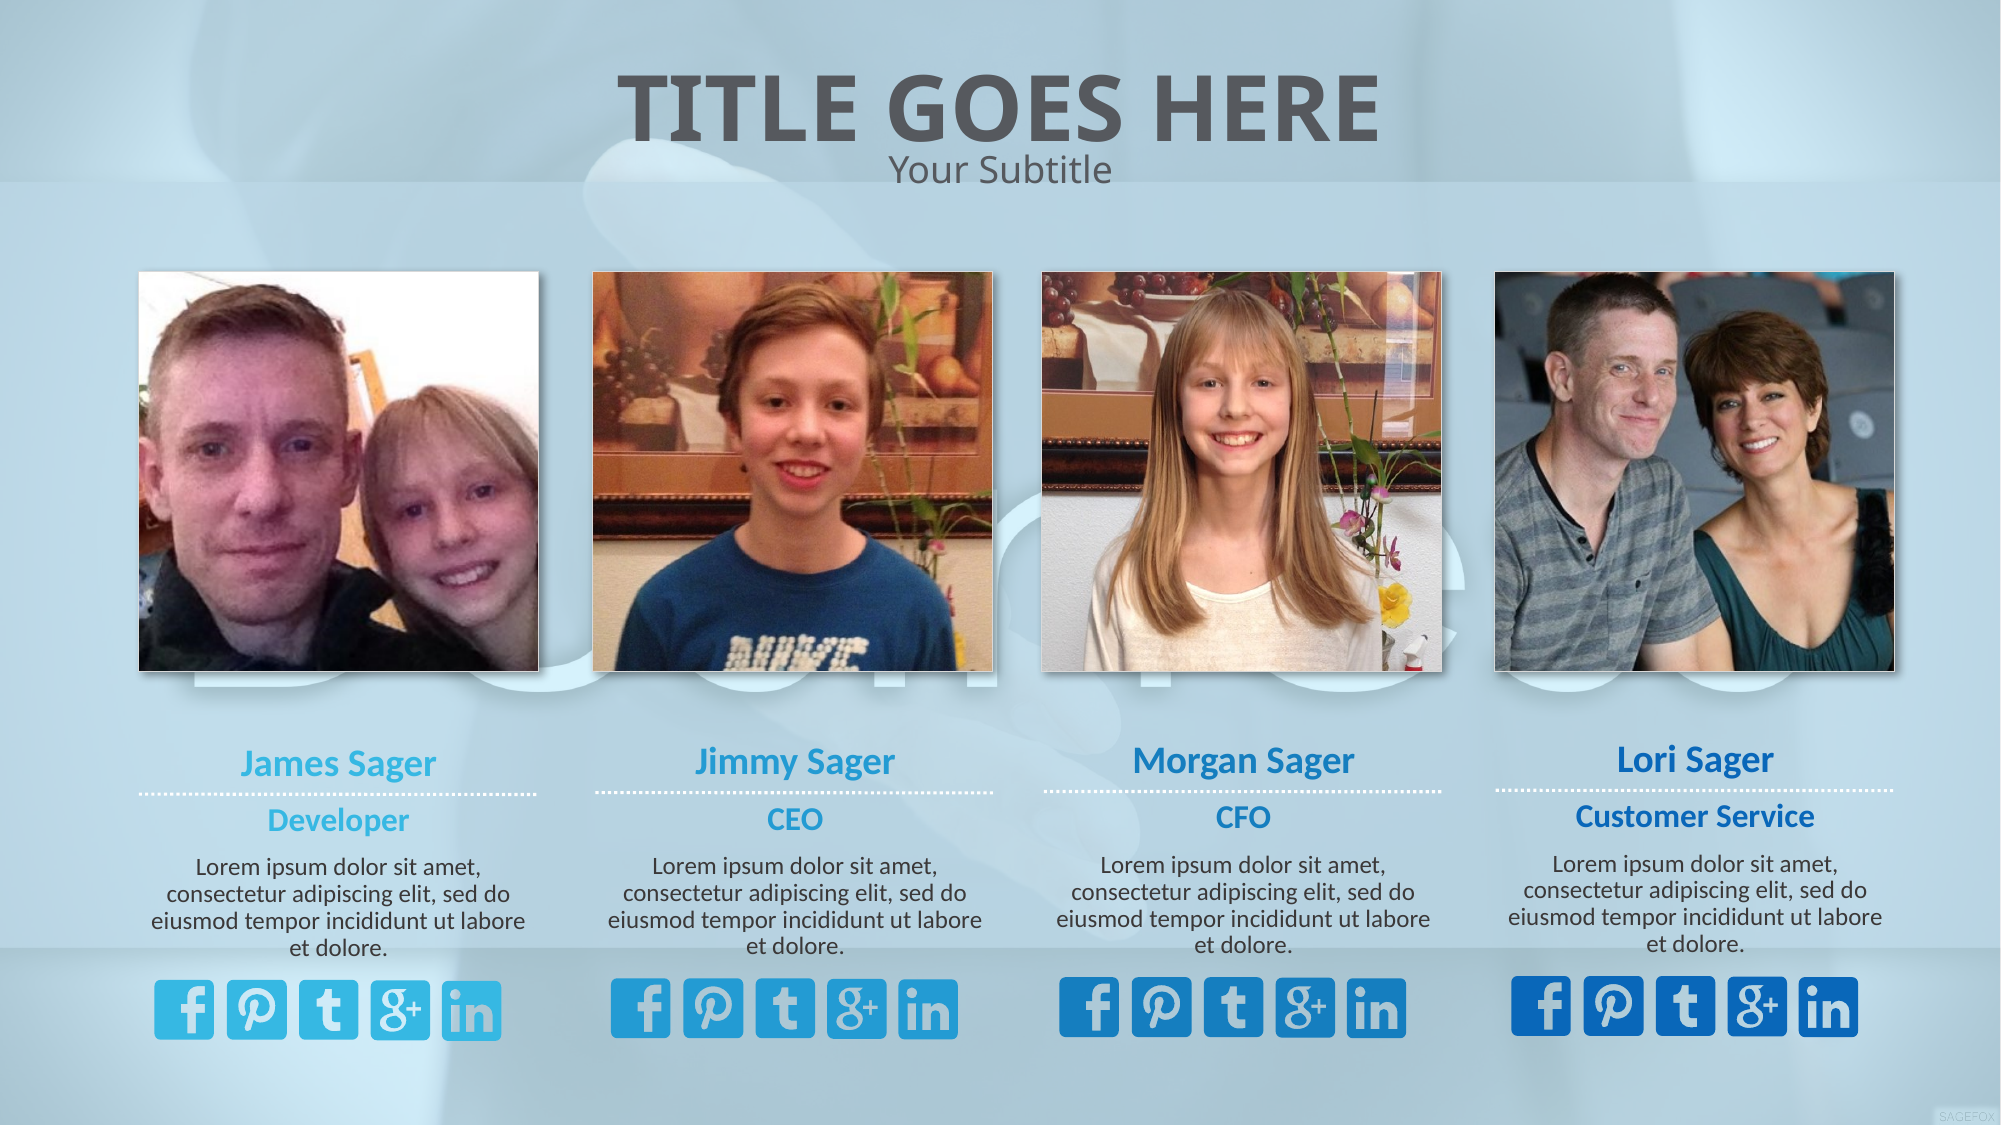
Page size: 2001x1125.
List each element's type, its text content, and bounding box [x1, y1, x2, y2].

text_box Morgan Sager [1068, 739, 1419, 782]
text_box [138, 270, 540, 672]
text_box Lorem ipsum dolor sit amet, consectetur adipiscing elit, sed do eiusmod tempor incididunt ut labore et dolore. [138, 854, 539, 968]
text_box Lorem ipsum dolor sit amet, consectetur adipiscing elit, sed do eiusmod tempor incididunt ut labore et dolore. [1495, 850, 1896, 964]
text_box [154, 979, 502, 1041]
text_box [1511, 976, 1859, 1038]
text_box CEO [620, 798, 971, 841]
text_box [591, 270, 993, 672]
text_box Jimmy Sager [620, 740, 971, 784]
text_box CFO [1068, 797, 1419, 840]
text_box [1059, 977, 1407, 1039]
text_box [1494, 271, 1896, 673]
text_box Lori Sager [1520, 738, 1871, 781]
text_box Lorem ipsum dolor sit amet, consectetur adipiscing elit, sed do eiusmod tempor incididunt ut labore et dolore. [595, 852, 996, 966]
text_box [610, 978, 958, 1040]
text_box Developer [163, 799, 514, 842]
text_box [1040, 270, 1442, 672]
text_box Lorem ipsum dolor sit amet, consectetur adipiscing elit, sed do eiusmod tempor incididunt ut labore et dolore. [1043, 851, 1444, 965]
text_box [548, 42, 1452, 199]
text_box James Sager [163, 742, 514, 785]
text_box Customer Service [1520, 796, 1871, 839]
